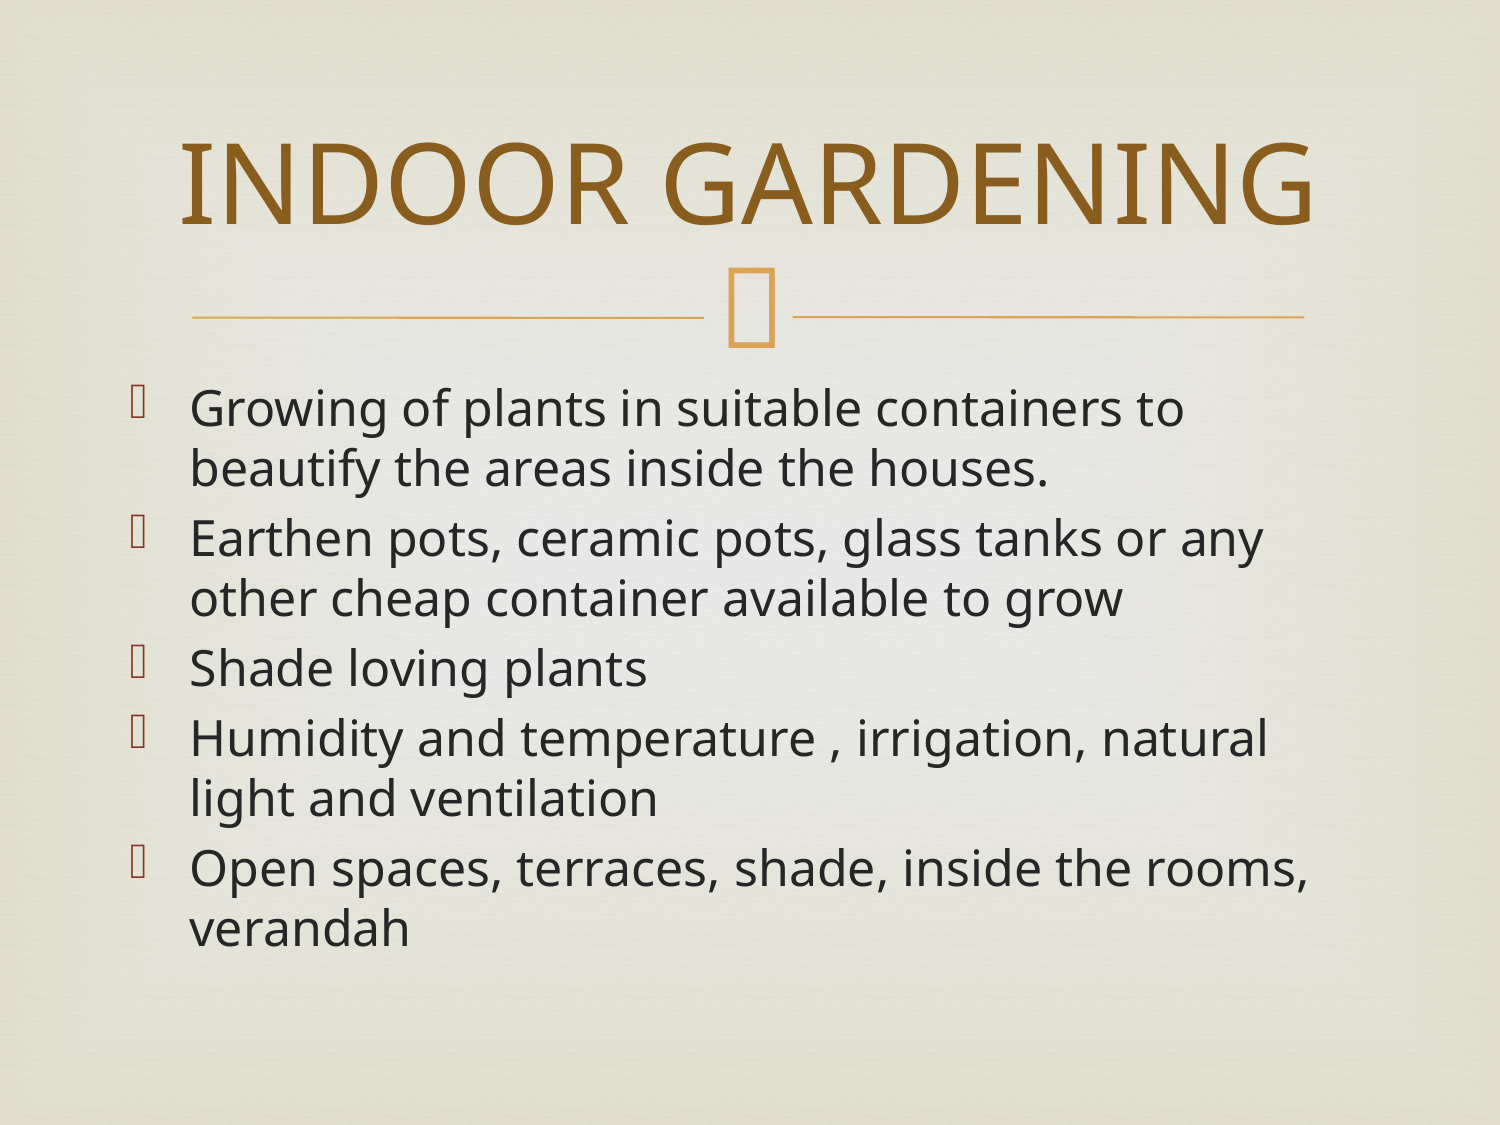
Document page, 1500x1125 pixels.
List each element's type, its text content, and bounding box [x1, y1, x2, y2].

title INDOOR GARDENING [112, 93, 1386, 267]
list Growing of plants in suitable containers to beautify the areas inside the houses. Earthen pots, ceramic pots, glass tanks or any other cheap container available to grow Shade loving plants Humidity and temperature , irrigation, natural light and ventilation Open spaces, terraces, shade, inside the rooms, verandah [114, 368, 1386, 1005]
